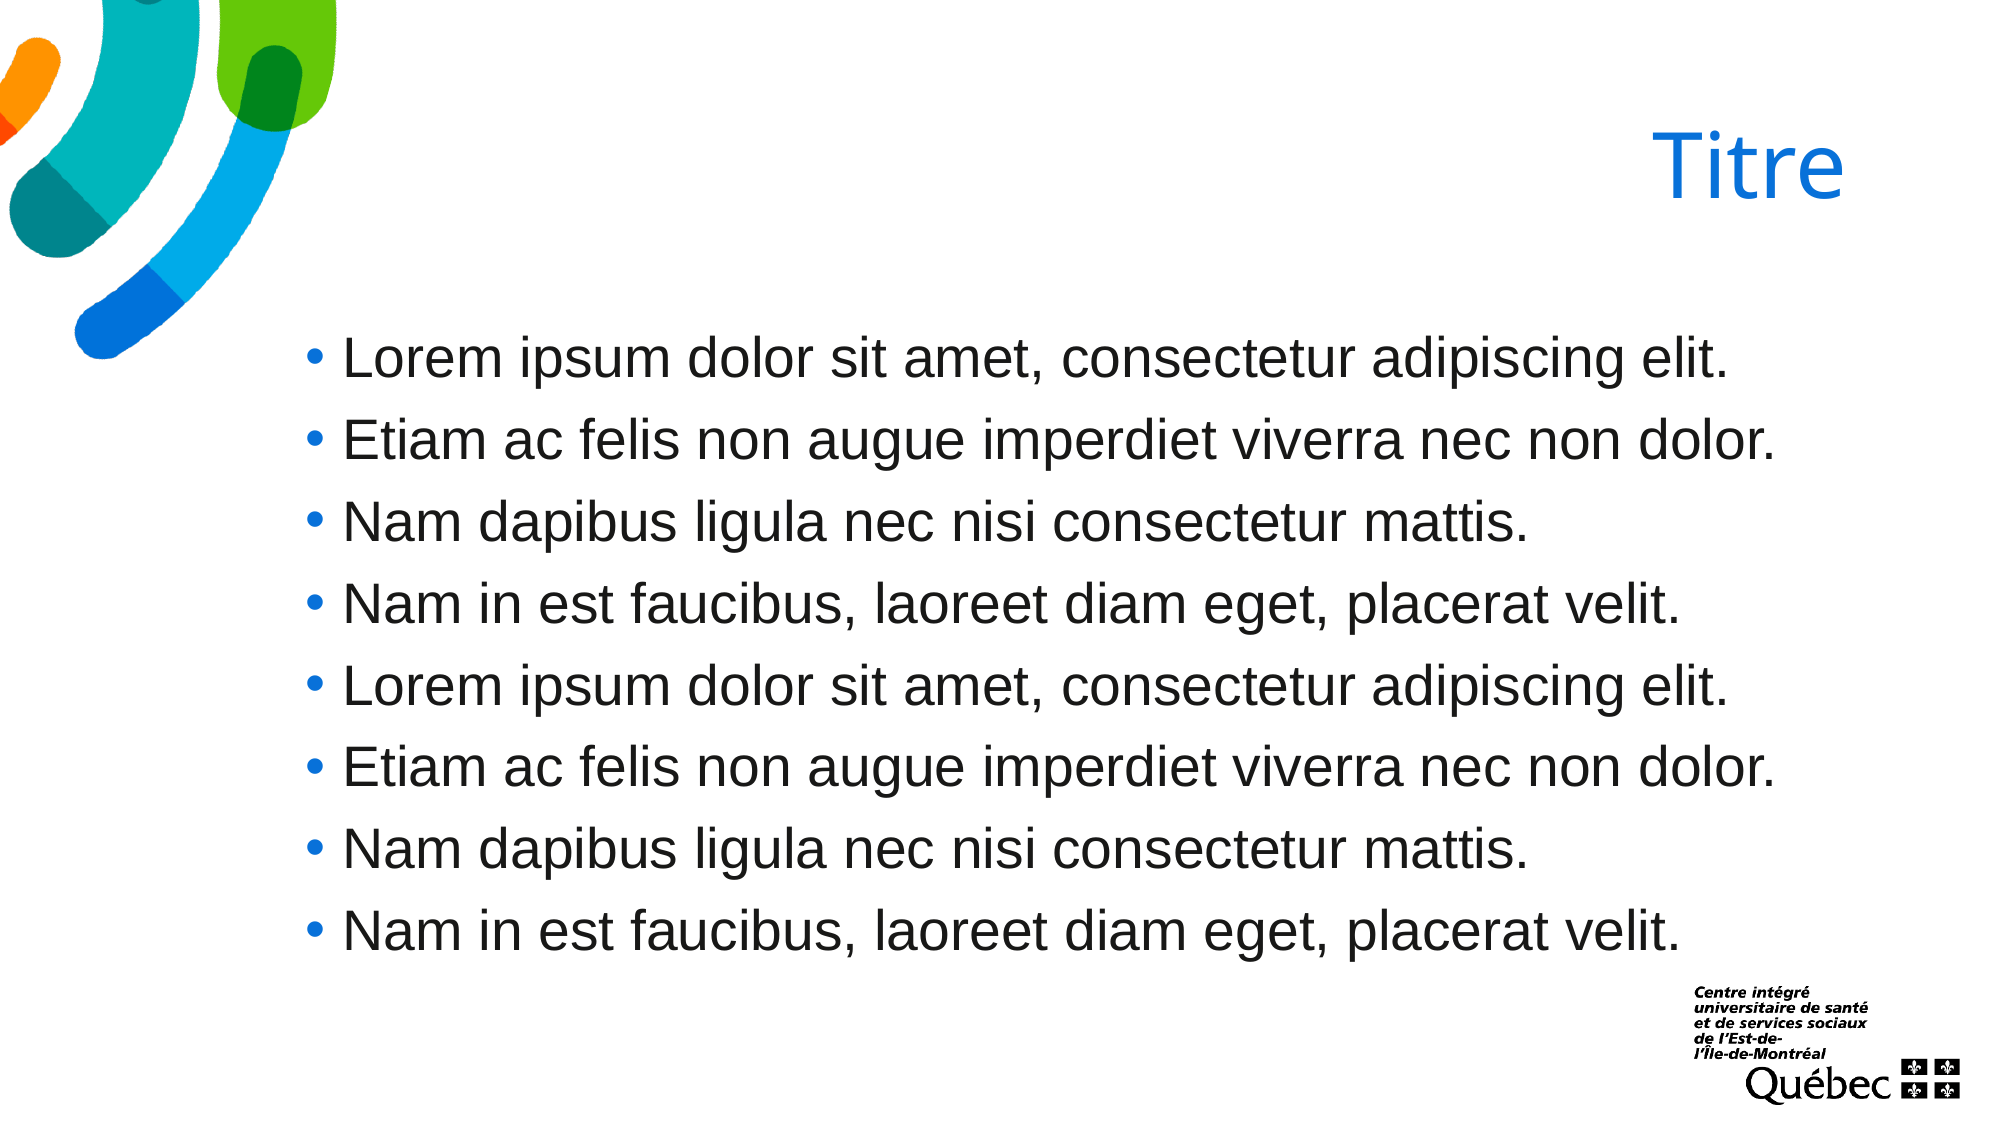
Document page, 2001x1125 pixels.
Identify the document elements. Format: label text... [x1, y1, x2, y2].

picture [0, 0, 353, 416]
list Lorem ipsum dolor sit amet, consectetur adipiscing elit. Etiam ac felis non augue imperdiet viverra nec non dolor. Nam dapibus ligula nec nisi consectetur mattis. Nam in est faucibus, laoreet diam eget, placerat velit. Lorem ipsum dolor sit amet, consectetur adipiscing elit. Etiam ac felis non augue imperdiet viverra nec non dolor. Nam dapibus ligula nec nisi consectetur mattis. Nam in est faucibus, laoreet diam eget, placerat velit. [290, 320, 1863, 973]
picture [1694, 986, 1960, 1105]
title Titre [290, 59, 1863, 278]
